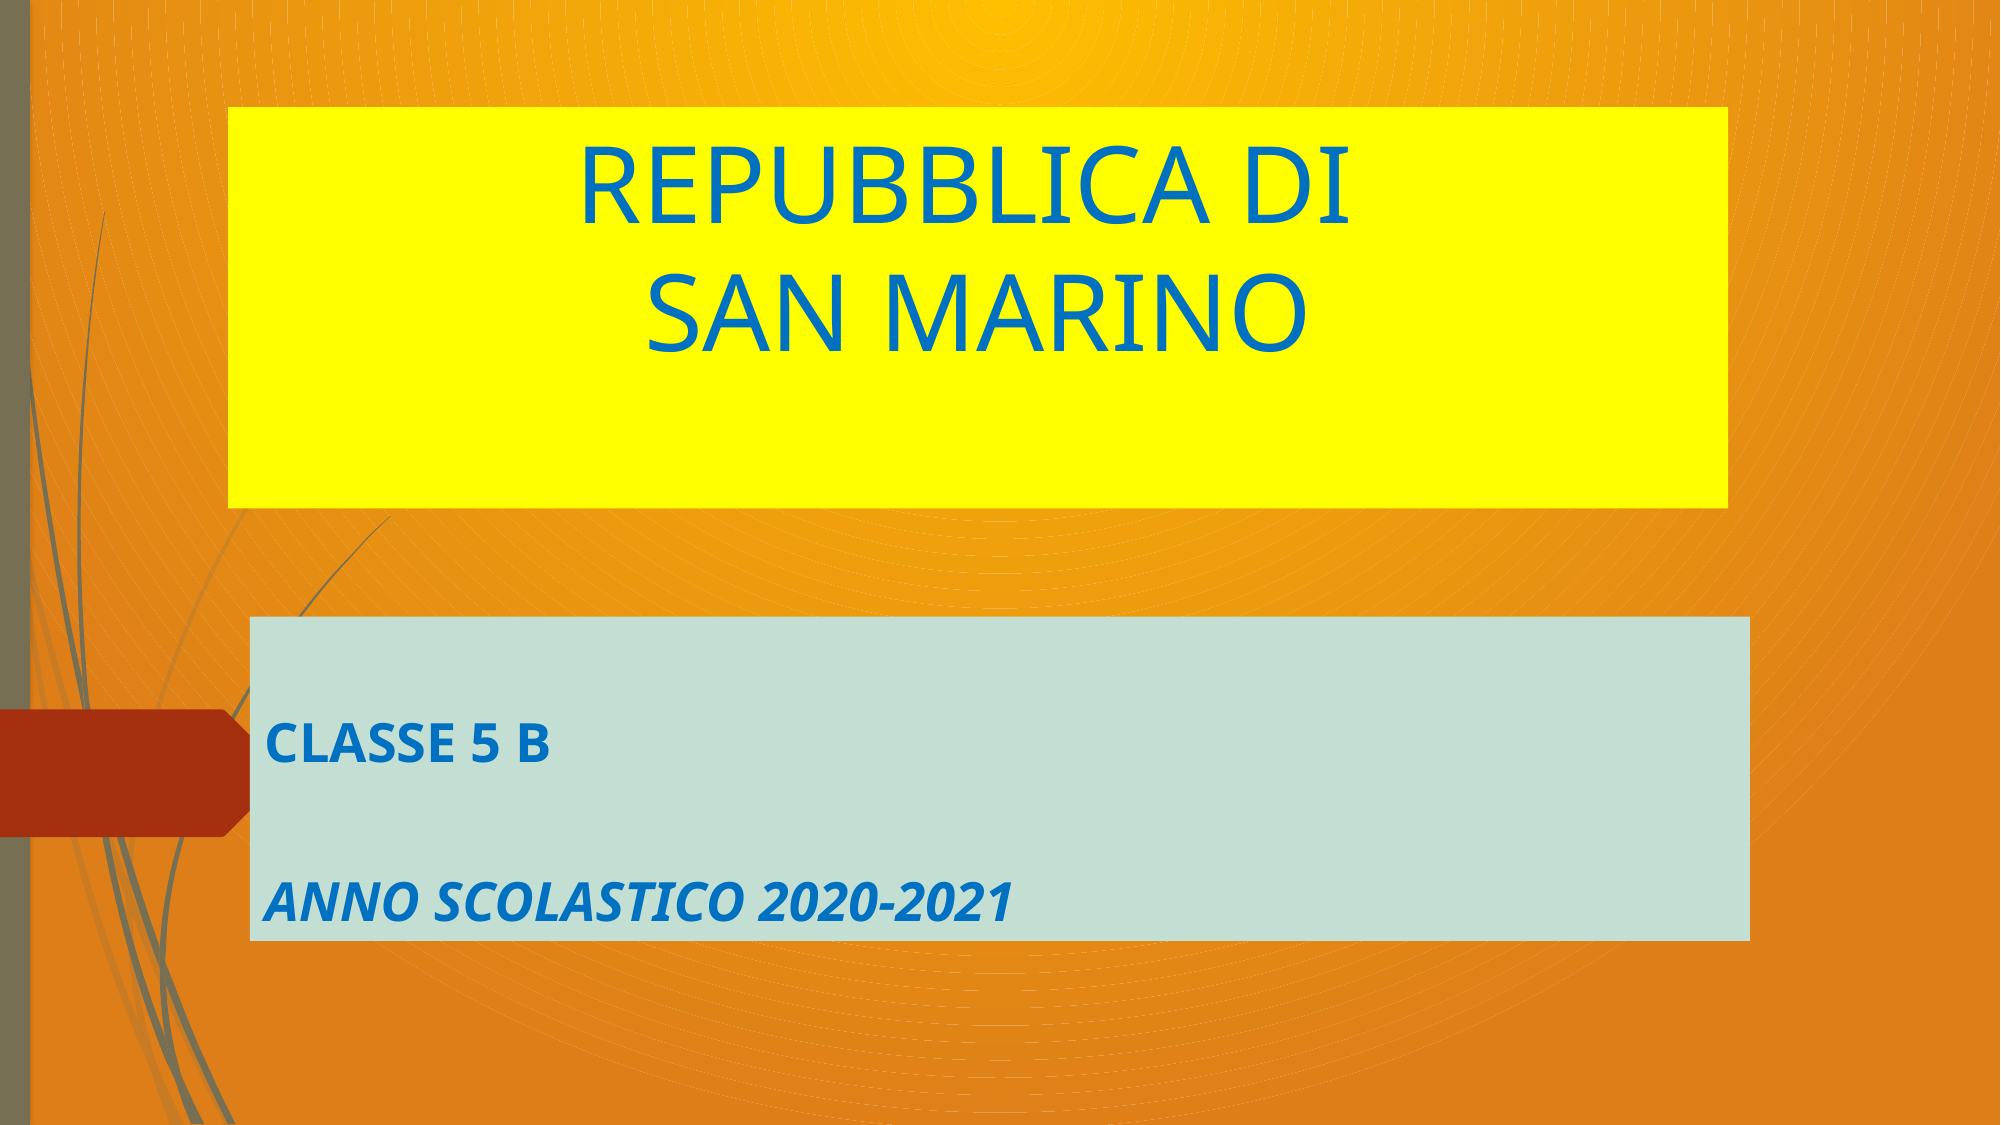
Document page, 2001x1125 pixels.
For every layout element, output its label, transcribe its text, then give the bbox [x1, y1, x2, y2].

title REPUBBLICA DI SAN MARINO [228, 107, 1729, 509]
subtitle CLASSE 5 B ANNO SCOLASTICO 2020-2021 [249, 616, 1750, 941]
